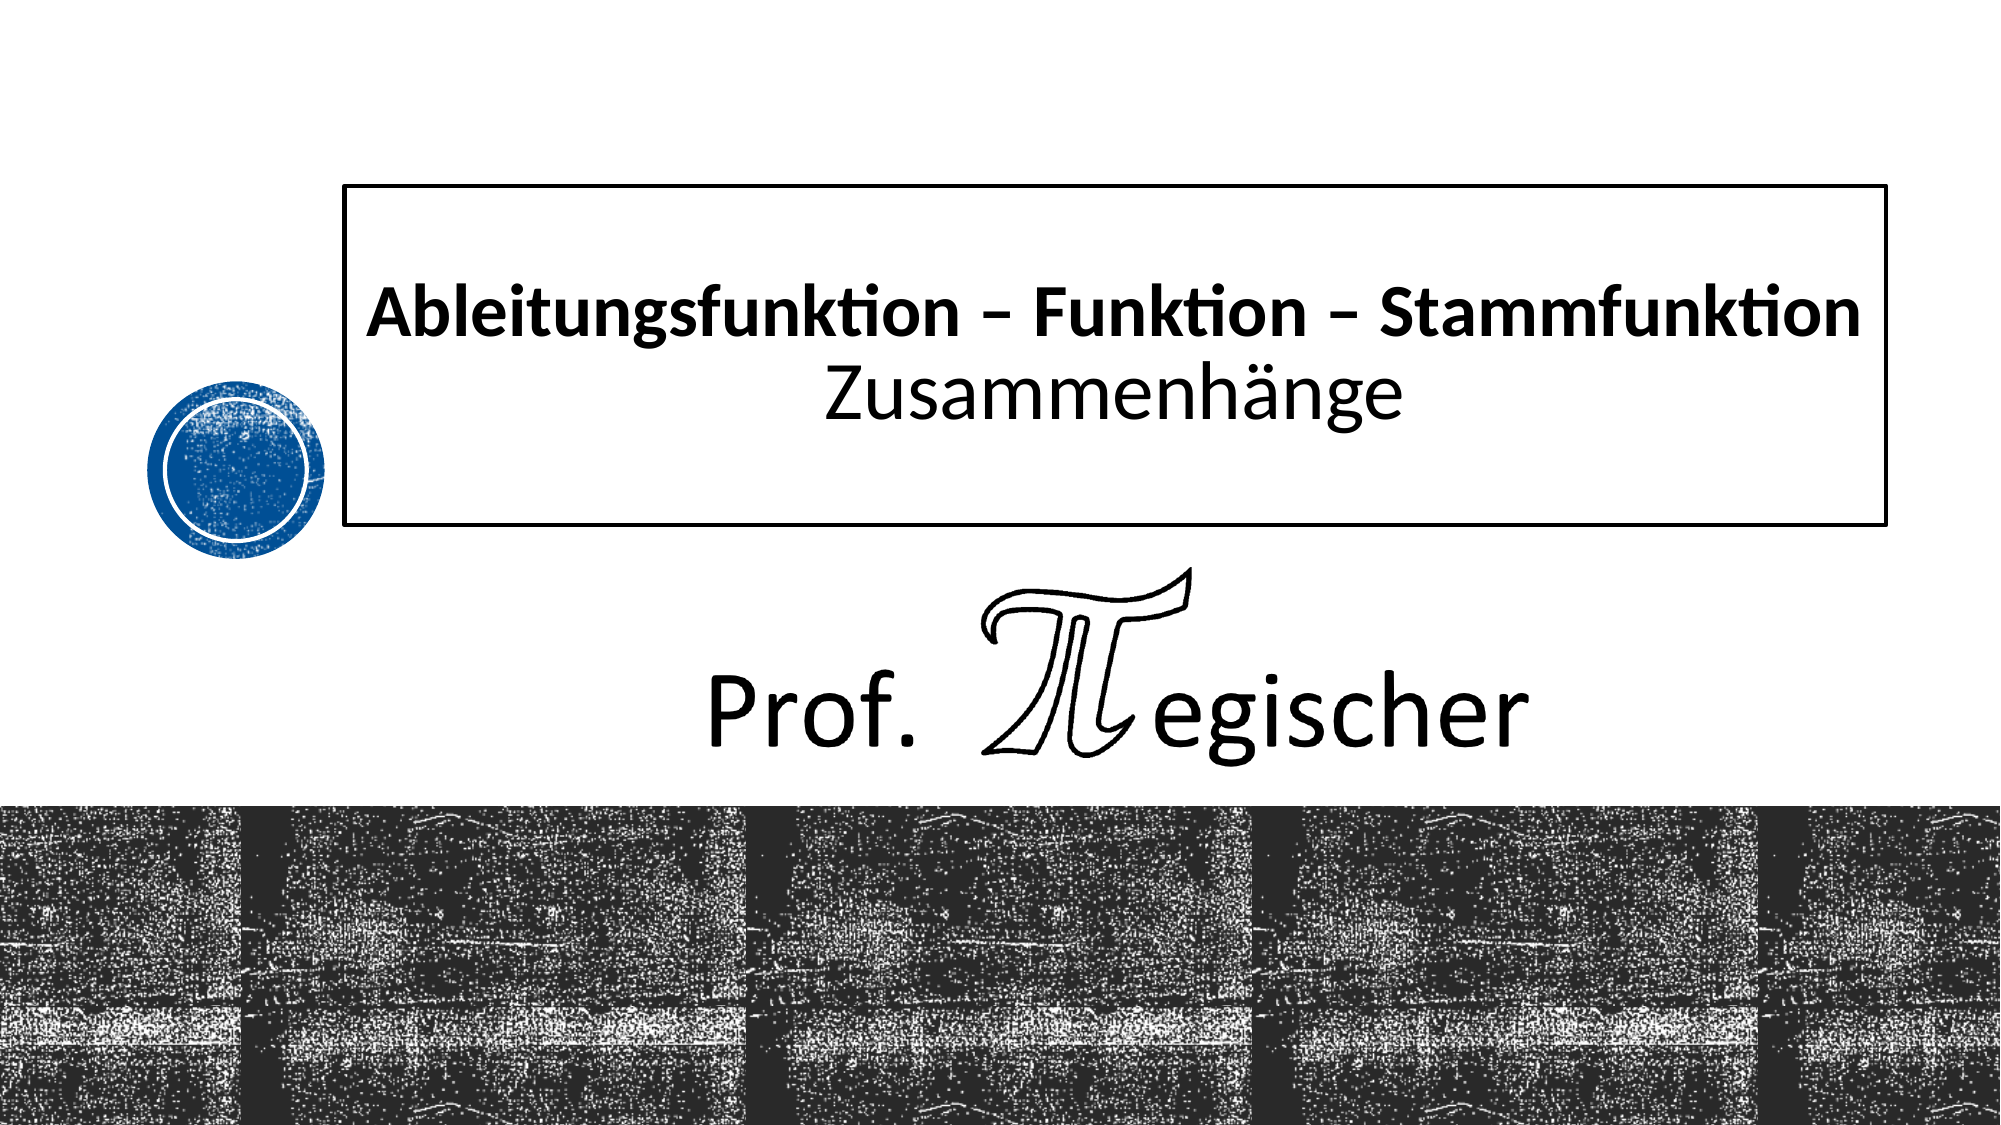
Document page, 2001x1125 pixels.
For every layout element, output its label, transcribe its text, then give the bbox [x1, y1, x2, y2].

title Ableitungsfunktion – Funktion – Stammfunktion Zusammenhänge [344, 185, 1886, 526]
picture [692, 562, 1538, 774]
